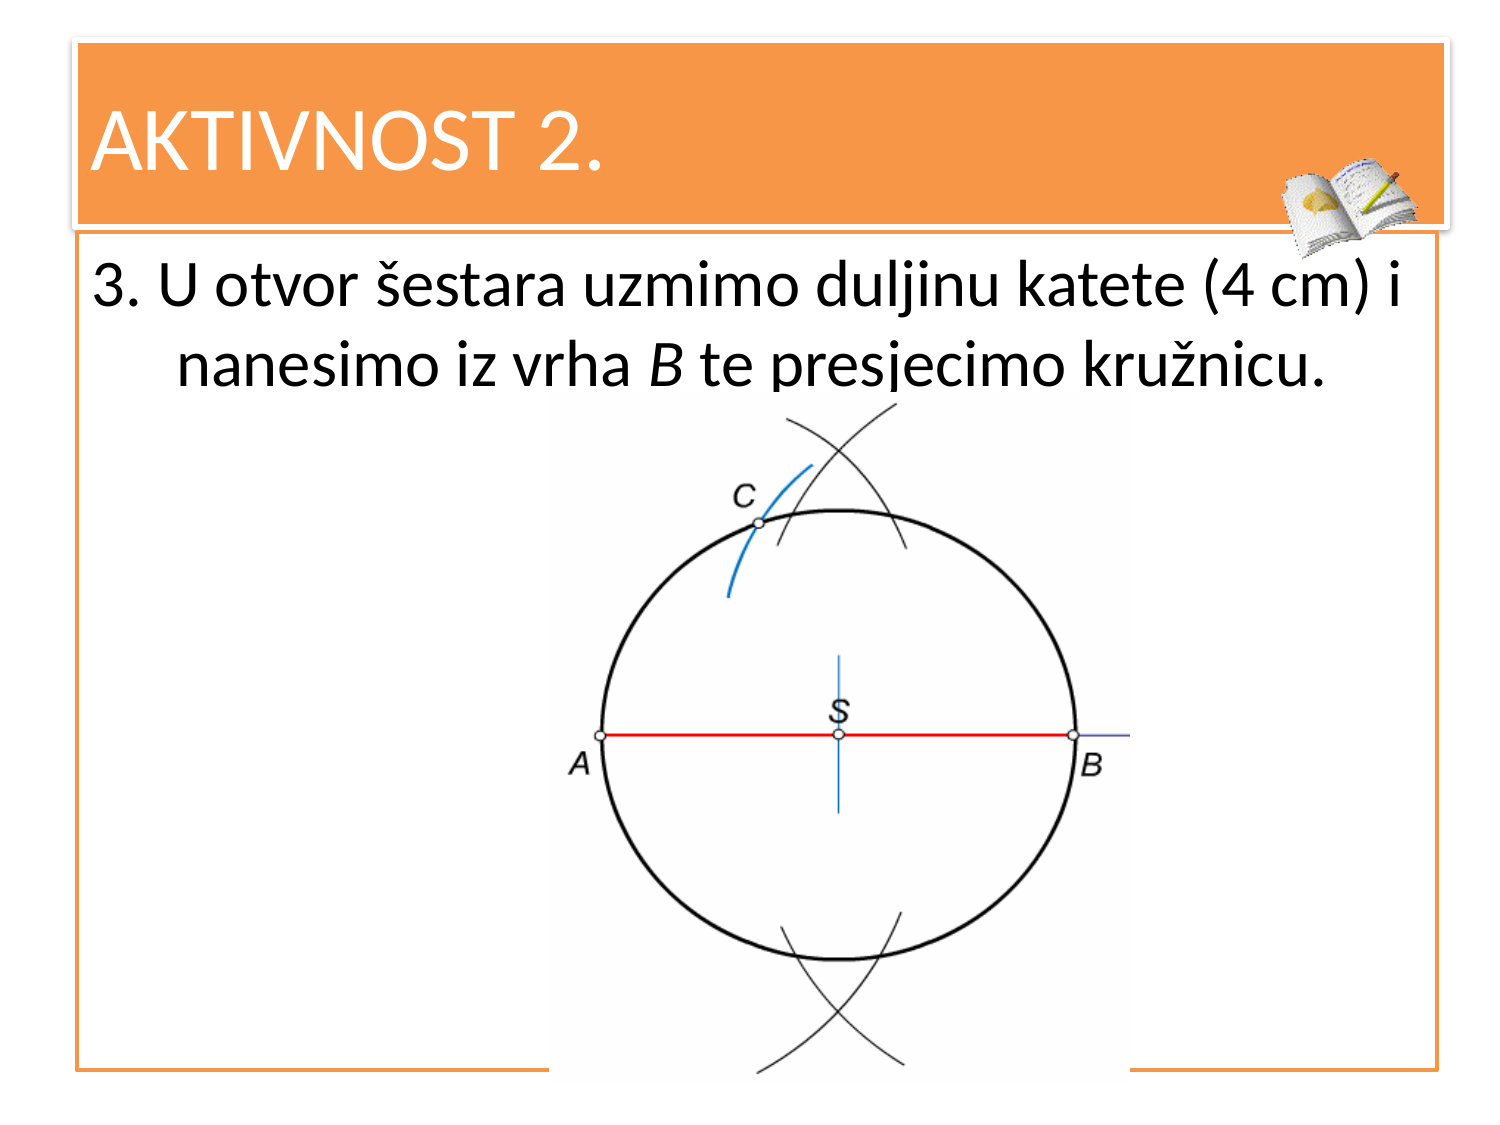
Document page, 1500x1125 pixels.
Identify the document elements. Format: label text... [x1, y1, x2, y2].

title AKTIVNOST 2. [72, 37, 1450, 230]
picture [1275, 136, 1429, 264]
list 3. U otvor šestara uzmimo duljinu katete (4 cm) i nanesimo iz vrha B te presjecimo kružnicu. [75, 230, 1439, 1072]
picture [548, 391, 1130, 1084]
